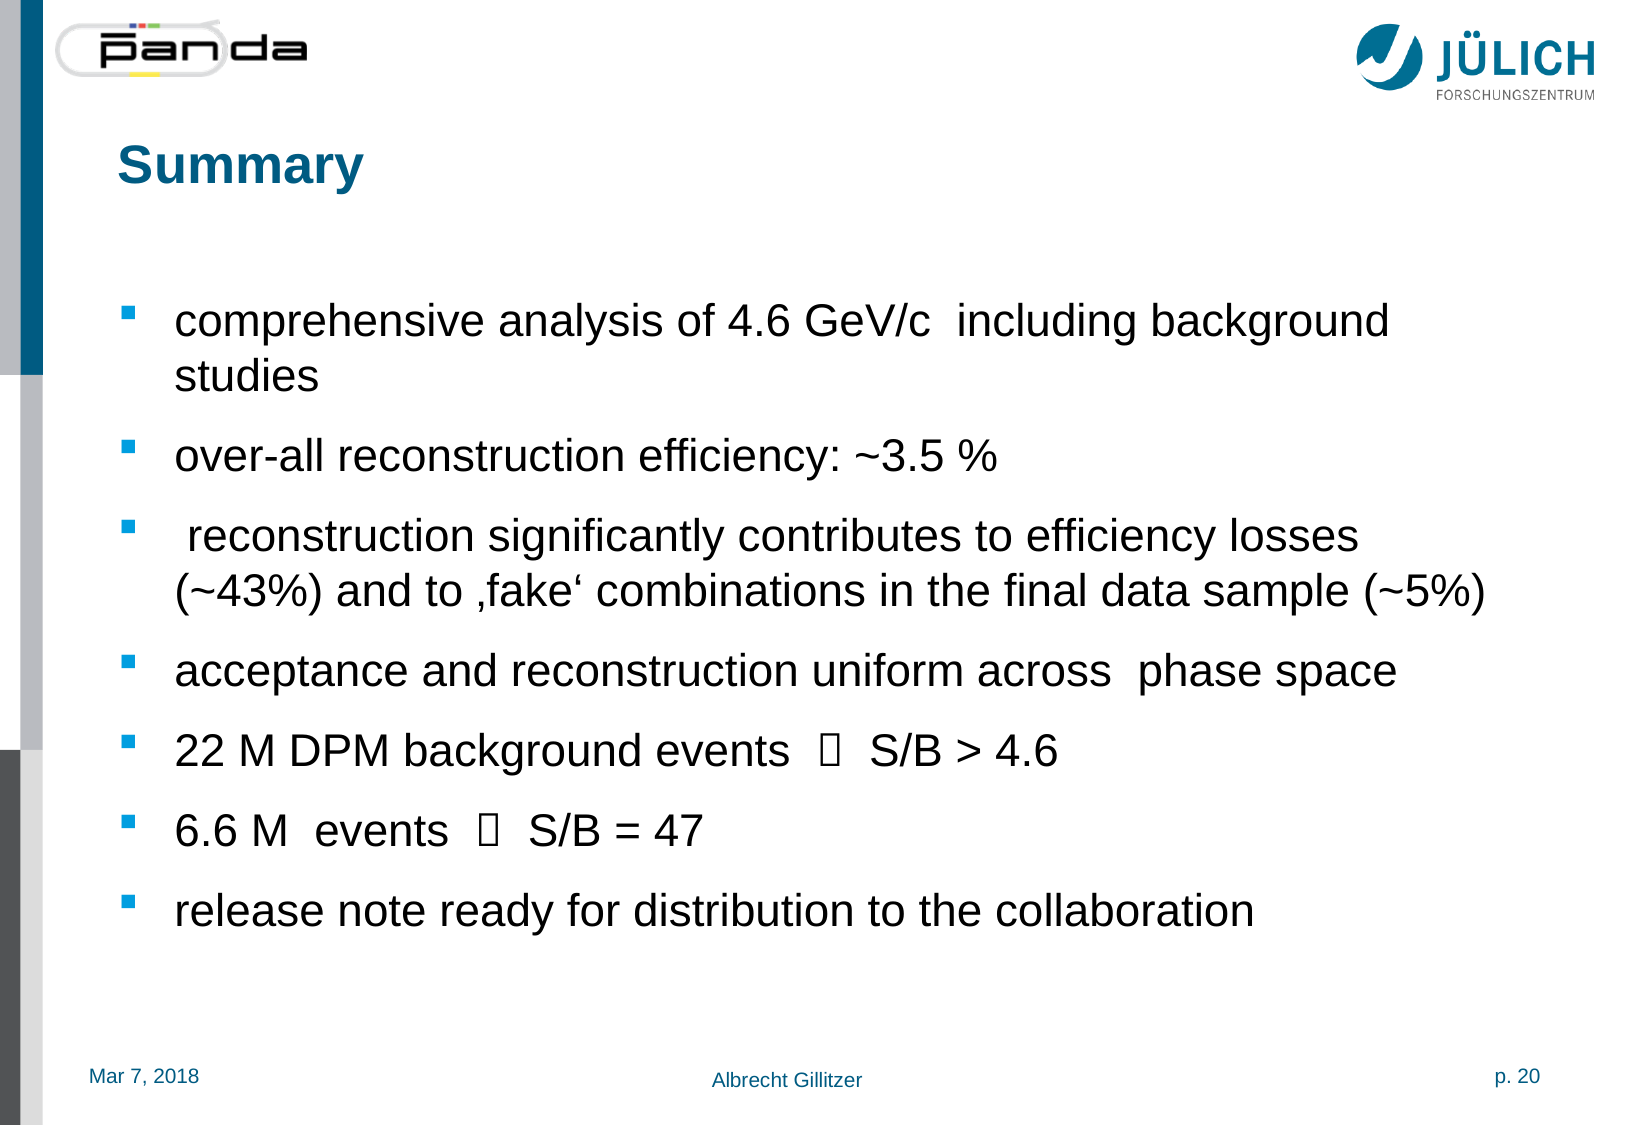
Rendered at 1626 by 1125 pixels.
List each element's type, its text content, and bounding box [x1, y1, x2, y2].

picture [55, 19, 307, 77]
title Summary [117, 128, 1500, 195]
picture [1355, 22, 1594, 100]
